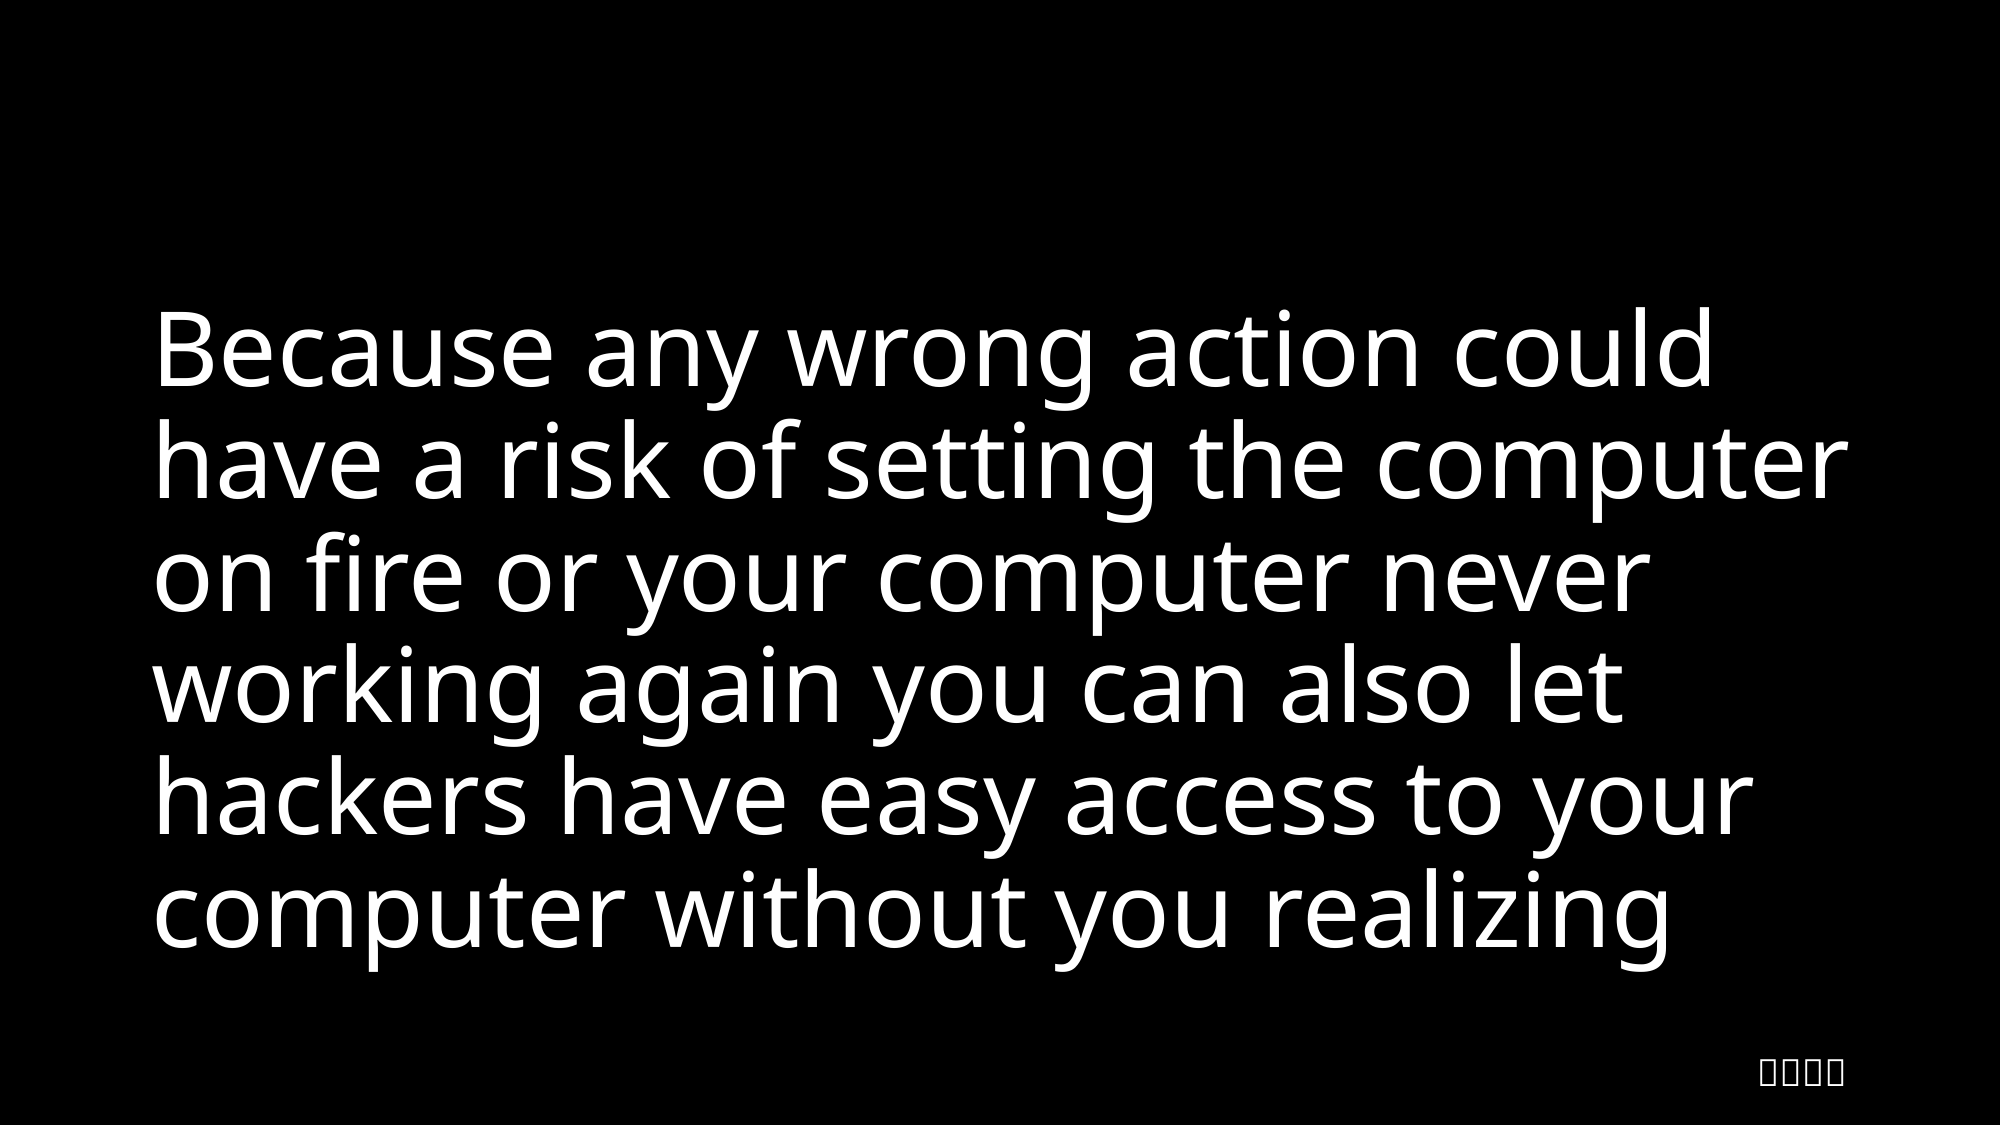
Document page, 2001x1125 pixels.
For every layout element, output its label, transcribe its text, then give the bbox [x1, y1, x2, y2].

title Because any wrong action could have a risk of setting the computer on fire or your computer never working again you can also let hackers have easy access to your computer without you realizing [136, 280, 1900, 978]
text_box  [1742, 1041, 2000, 1102]
